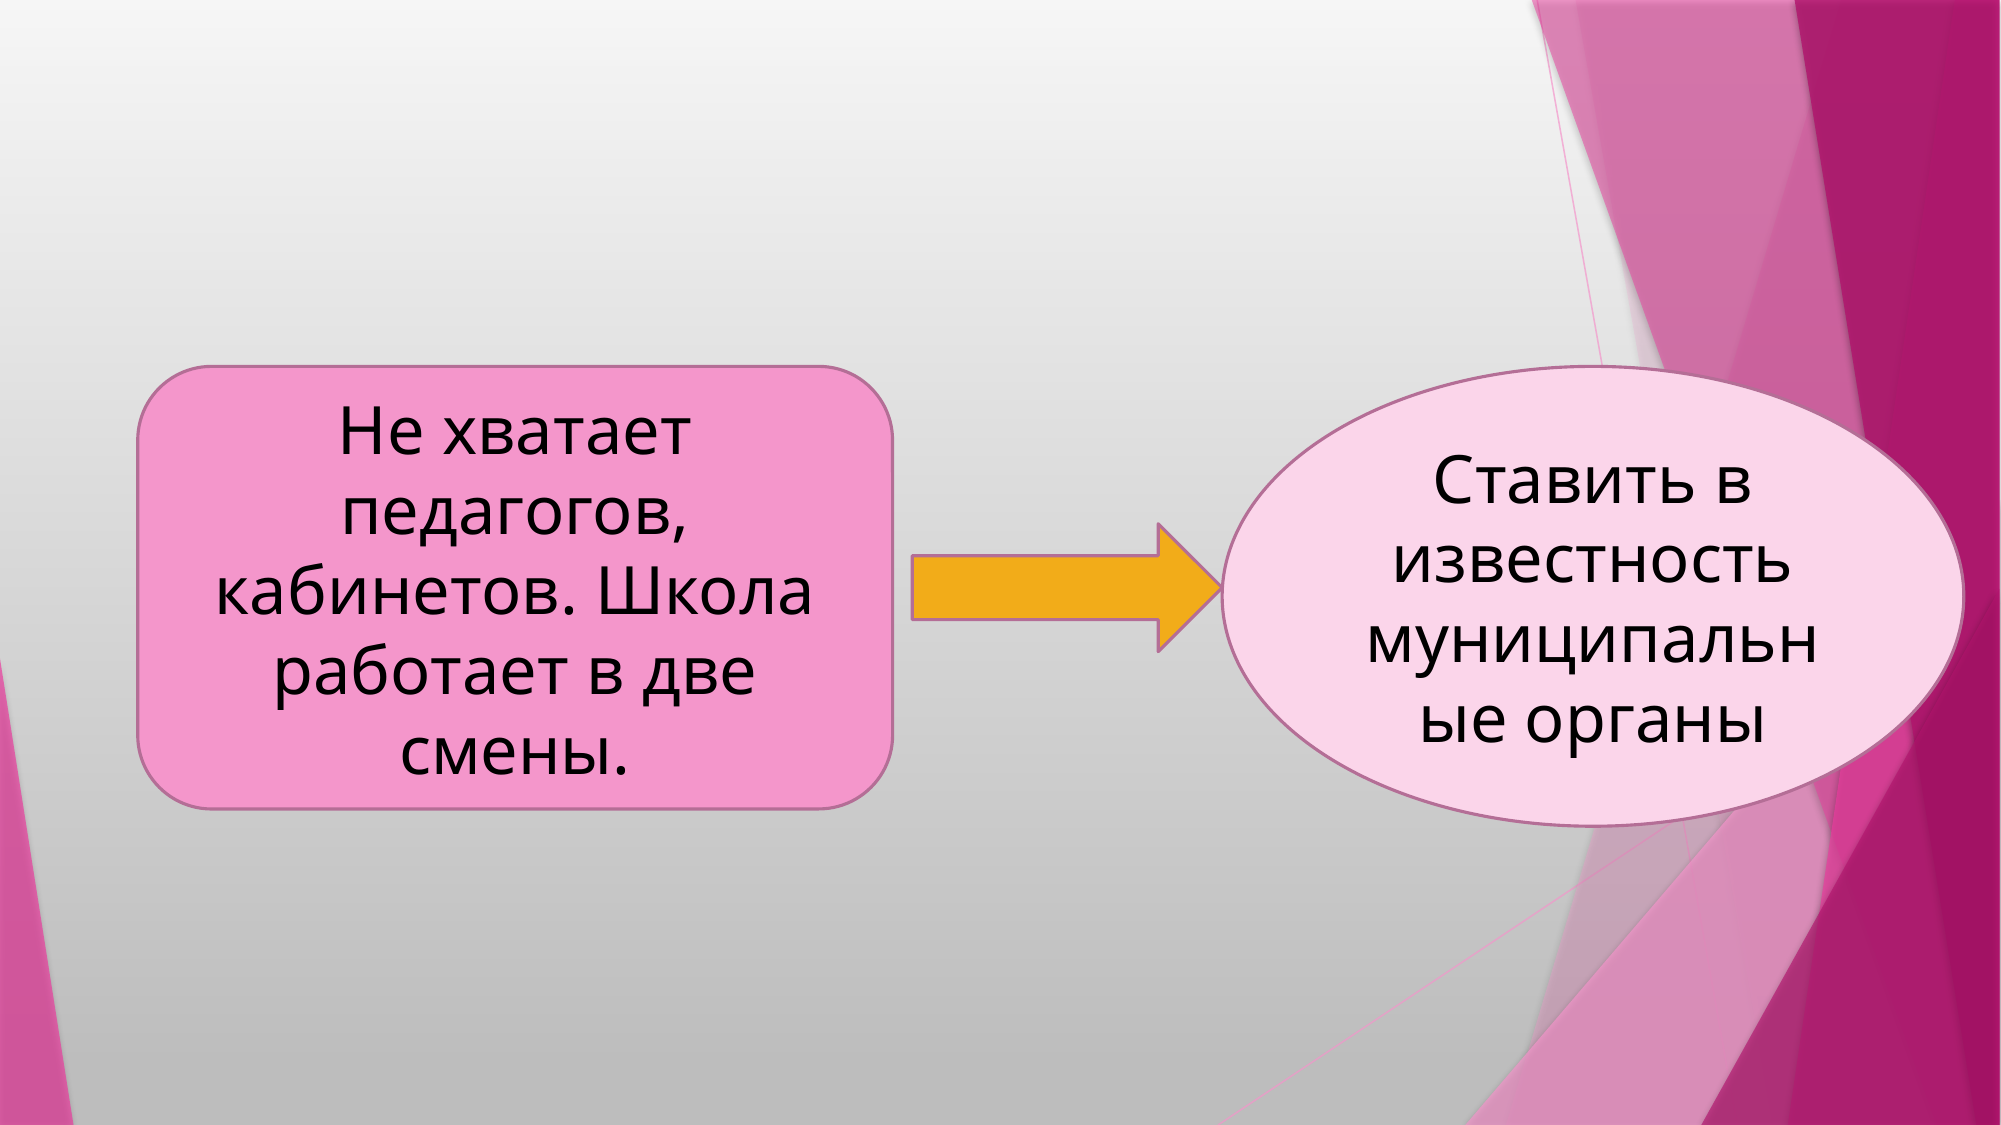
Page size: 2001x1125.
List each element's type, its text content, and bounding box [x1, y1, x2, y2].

text_box [910, 522, 1221, 654]
text_box Ставить в известность муниципальные органы [1220, 364, 1966, 828]
text_box Не хватает педагогов, кабинетов. Школа работает в две смены. [136, 364, 895, 811]
